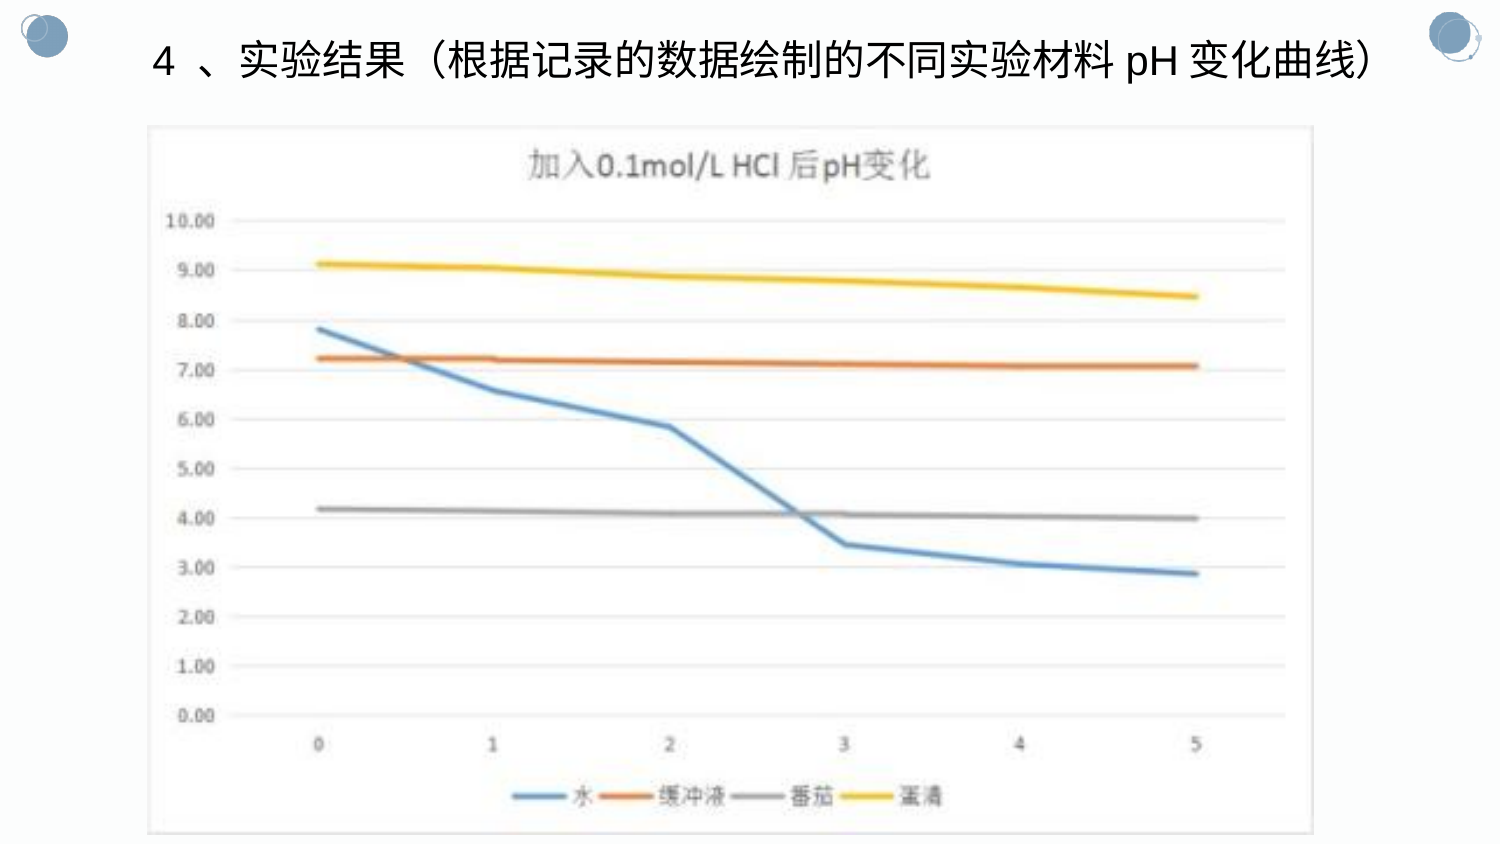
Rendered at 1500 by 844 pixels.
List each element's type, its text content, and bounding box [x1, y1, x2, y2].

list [147, 125, 1314, 835]
picture [0, 0, 89, 73]
text_box 4 、实验结果（根据记录的数据绘制的不同实验材料pH变化曲线） [137, 26, 1413, 92]
picture [1411, 0, 1500, 73]
